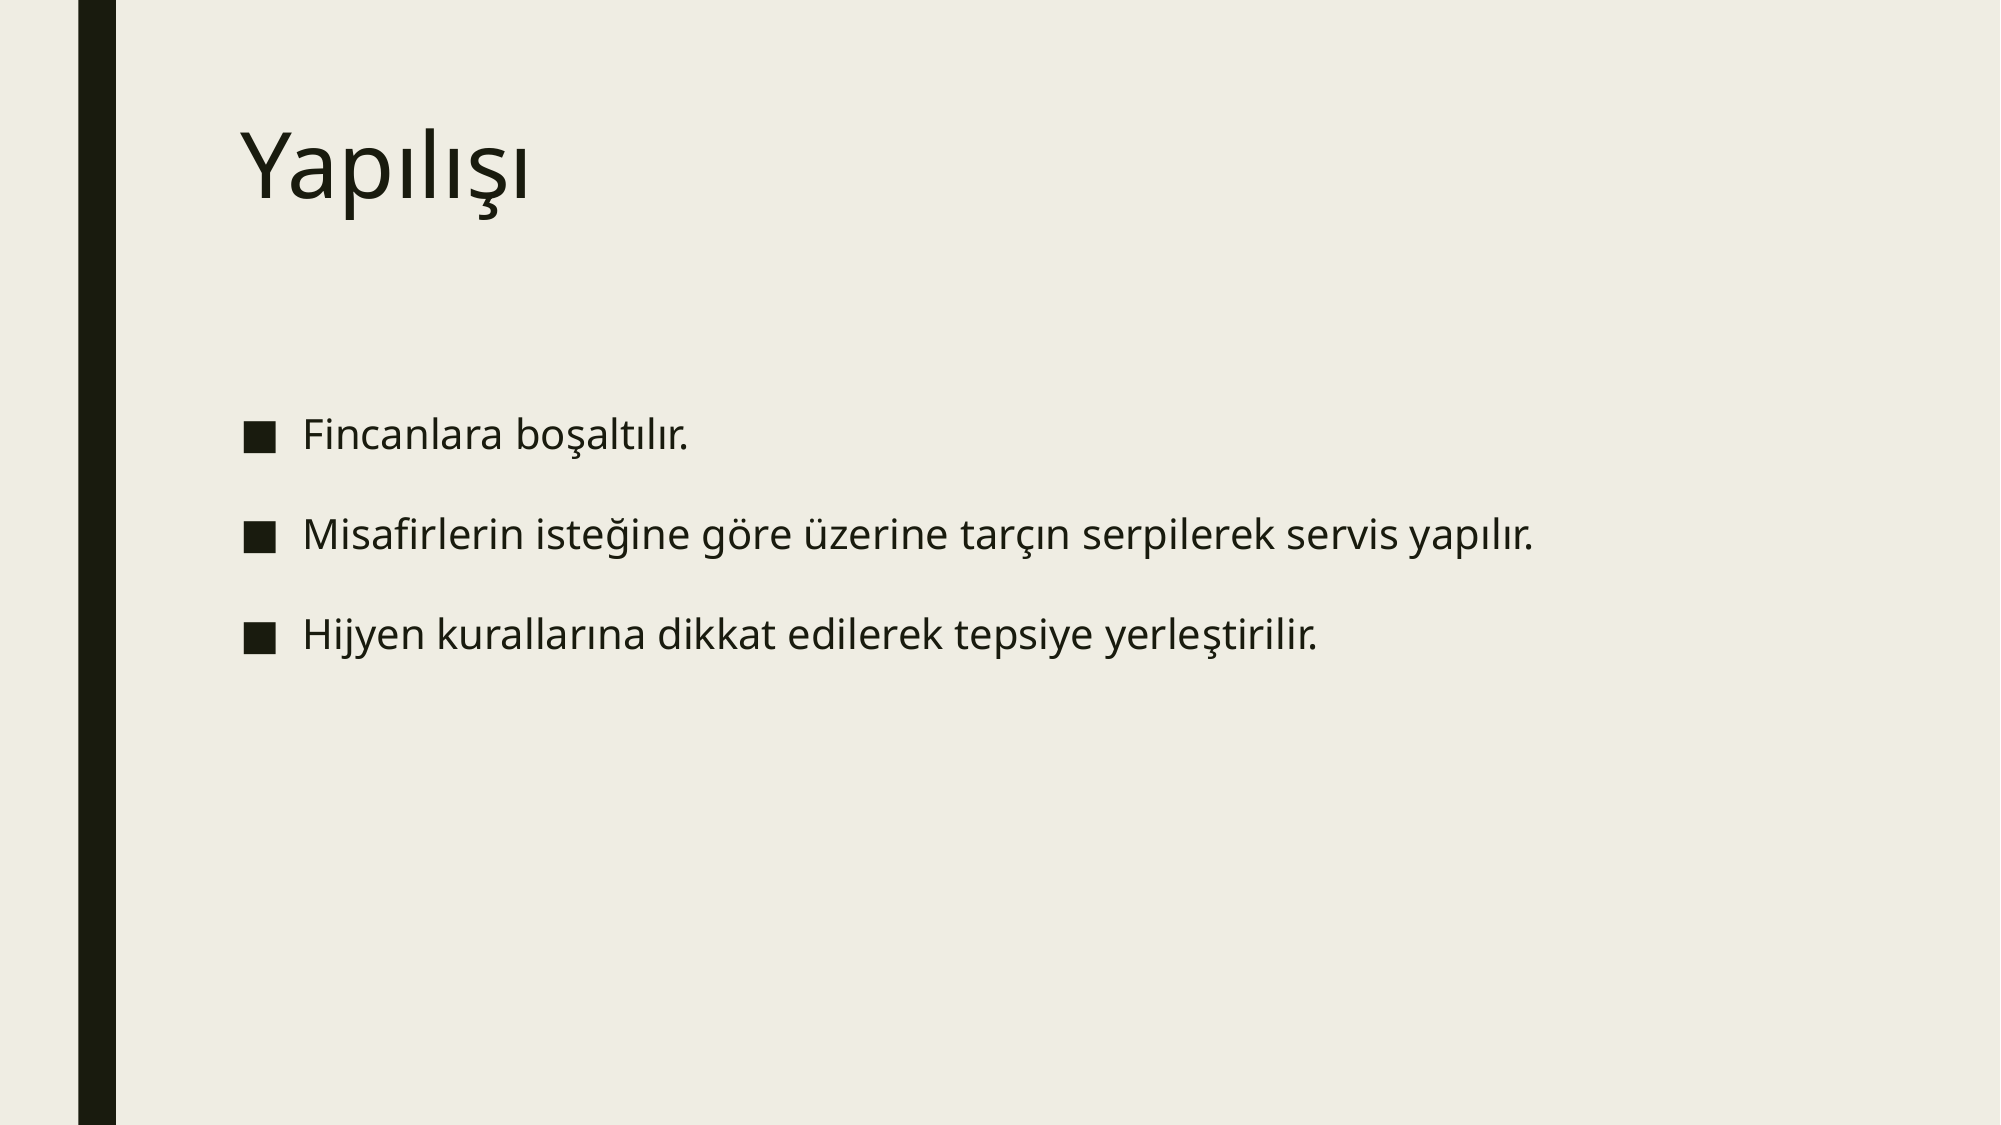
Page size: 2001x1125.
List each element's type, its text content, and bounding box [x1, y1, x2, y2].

title Yapılışı [225, 112, 1800, 357]
list Fincanlara boşaltılır. Misafirlerin isteğine göre üzerine tarçın serpilerek servis yapılır. Hijyen kurallarına dikkat edilerek tepsiye yerleştirilir. [225, 375, 1800, 963]
